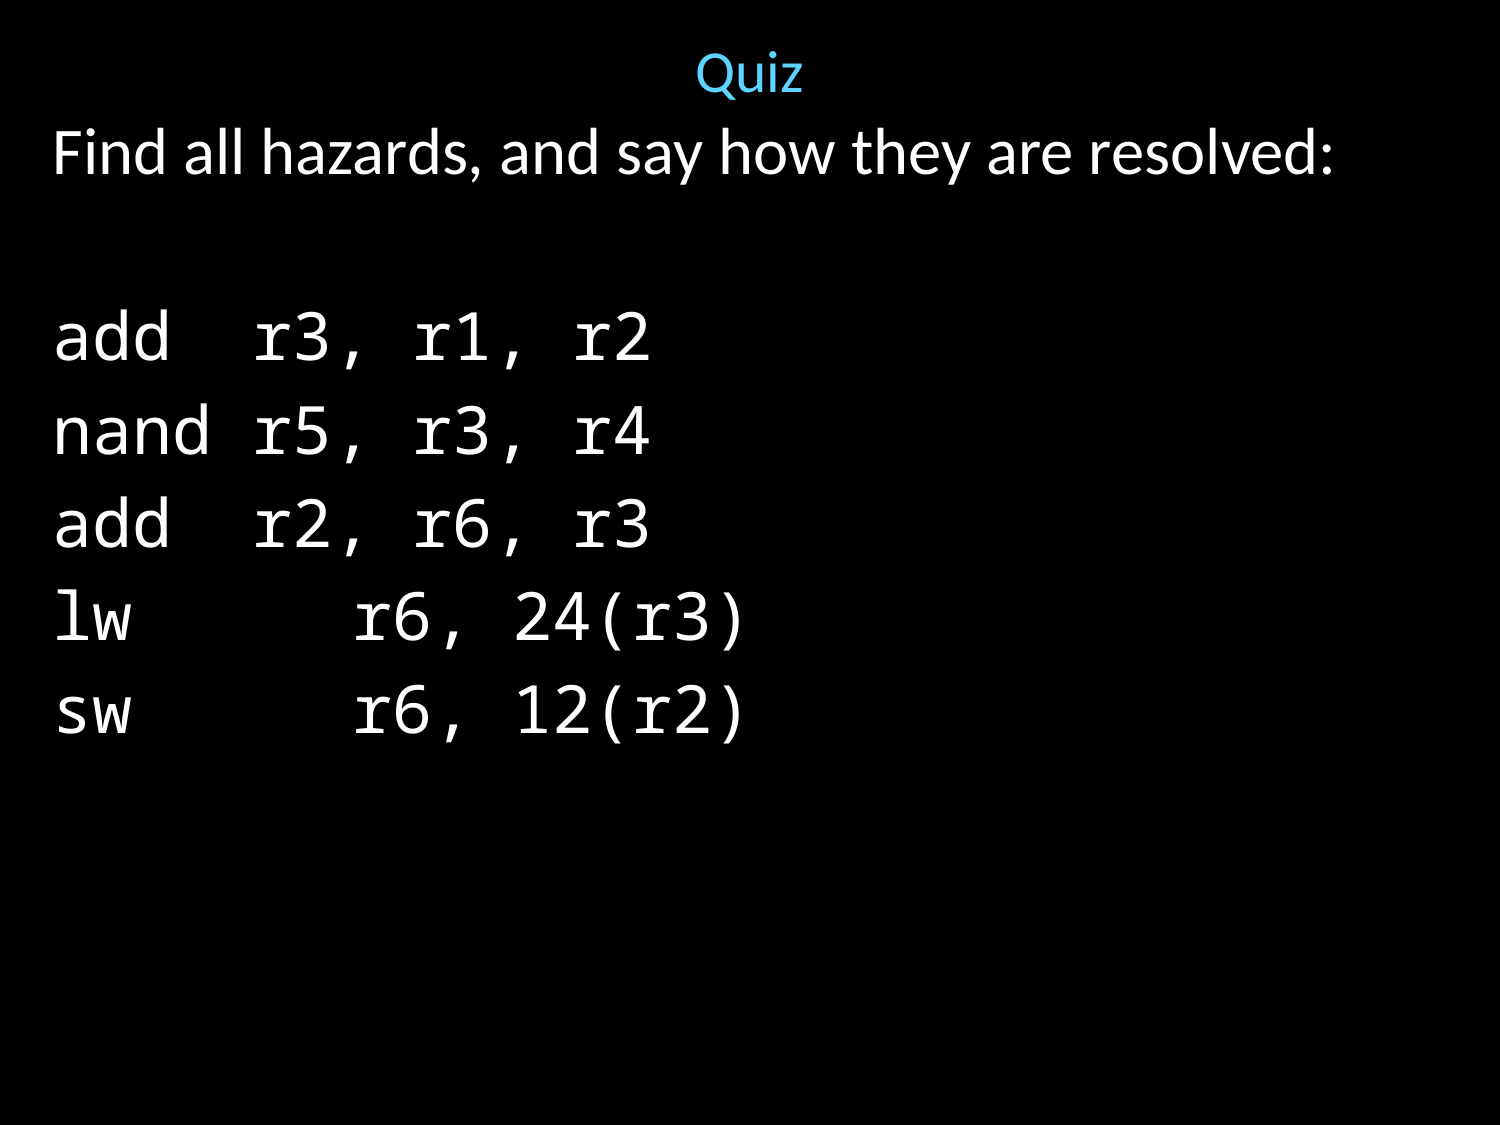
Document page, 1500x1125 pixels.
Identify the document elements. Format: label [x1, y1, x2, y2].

list [37, 99, 1463, 1050]
title [37, 24, 1463, 99]
